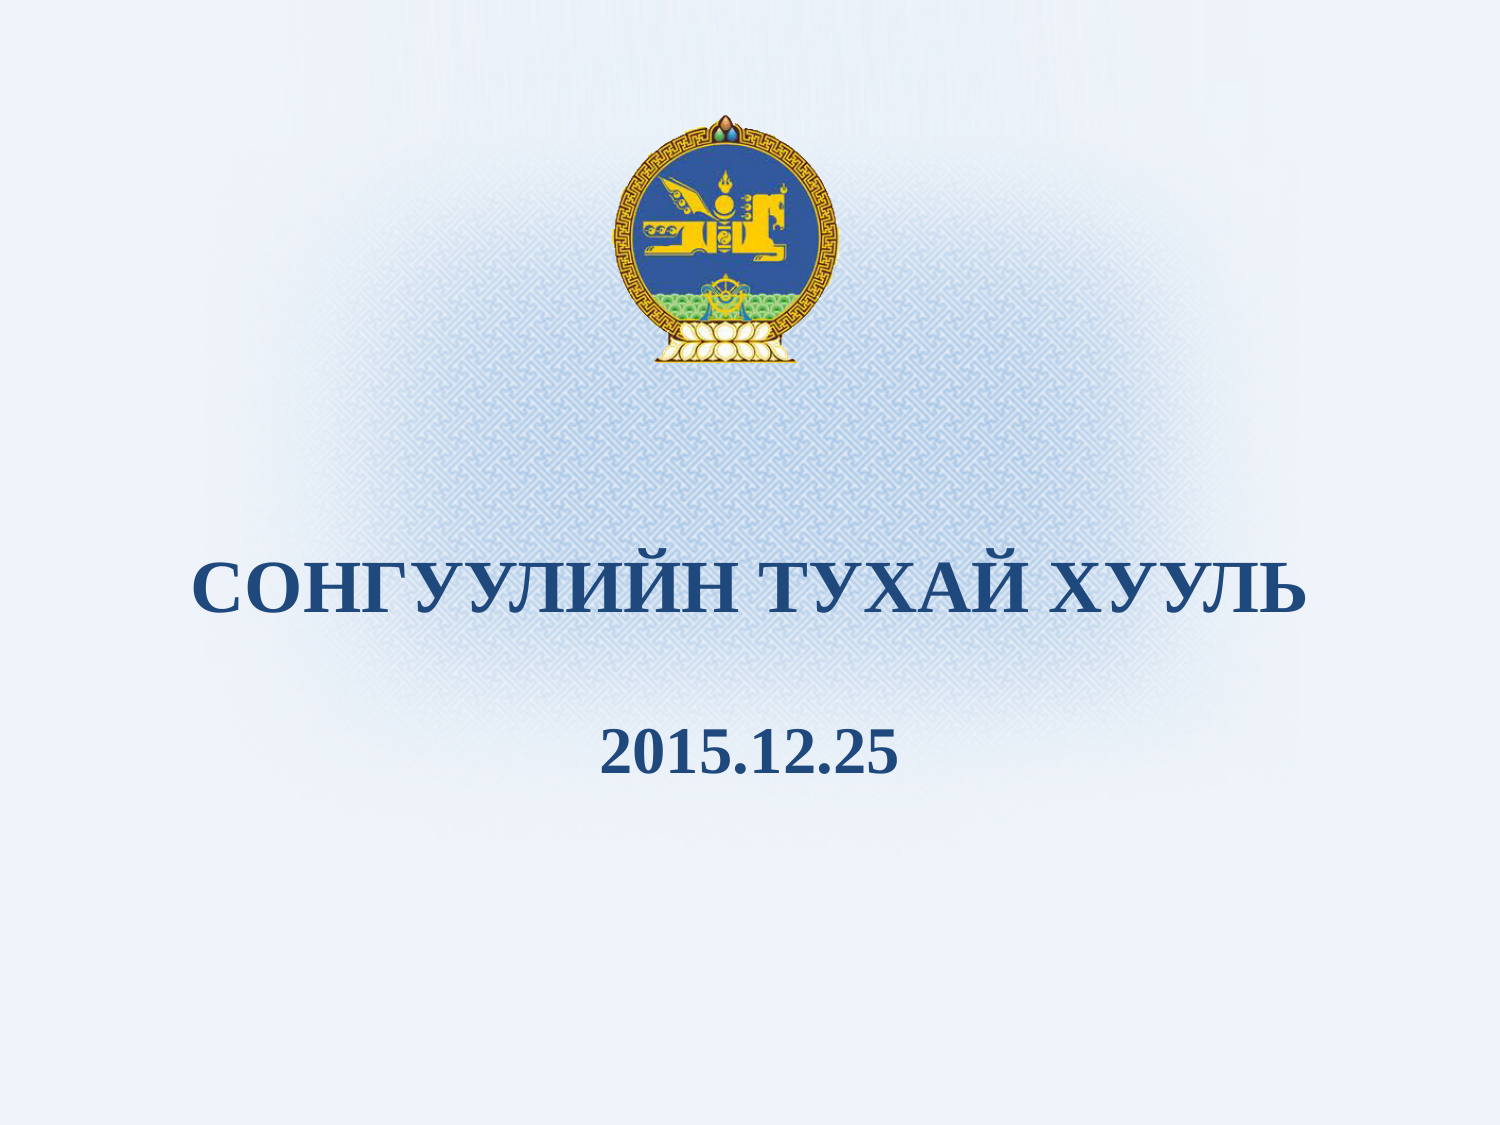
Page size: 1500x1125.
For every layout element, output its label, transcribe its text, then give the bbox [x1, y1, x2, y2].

text_box СОНГУУЛИЙН ТУХАЙ ХУУЛЬ 2015.12.25 [62, 449, 1438, 795]
picture [0, 0, 1500, 1125]
